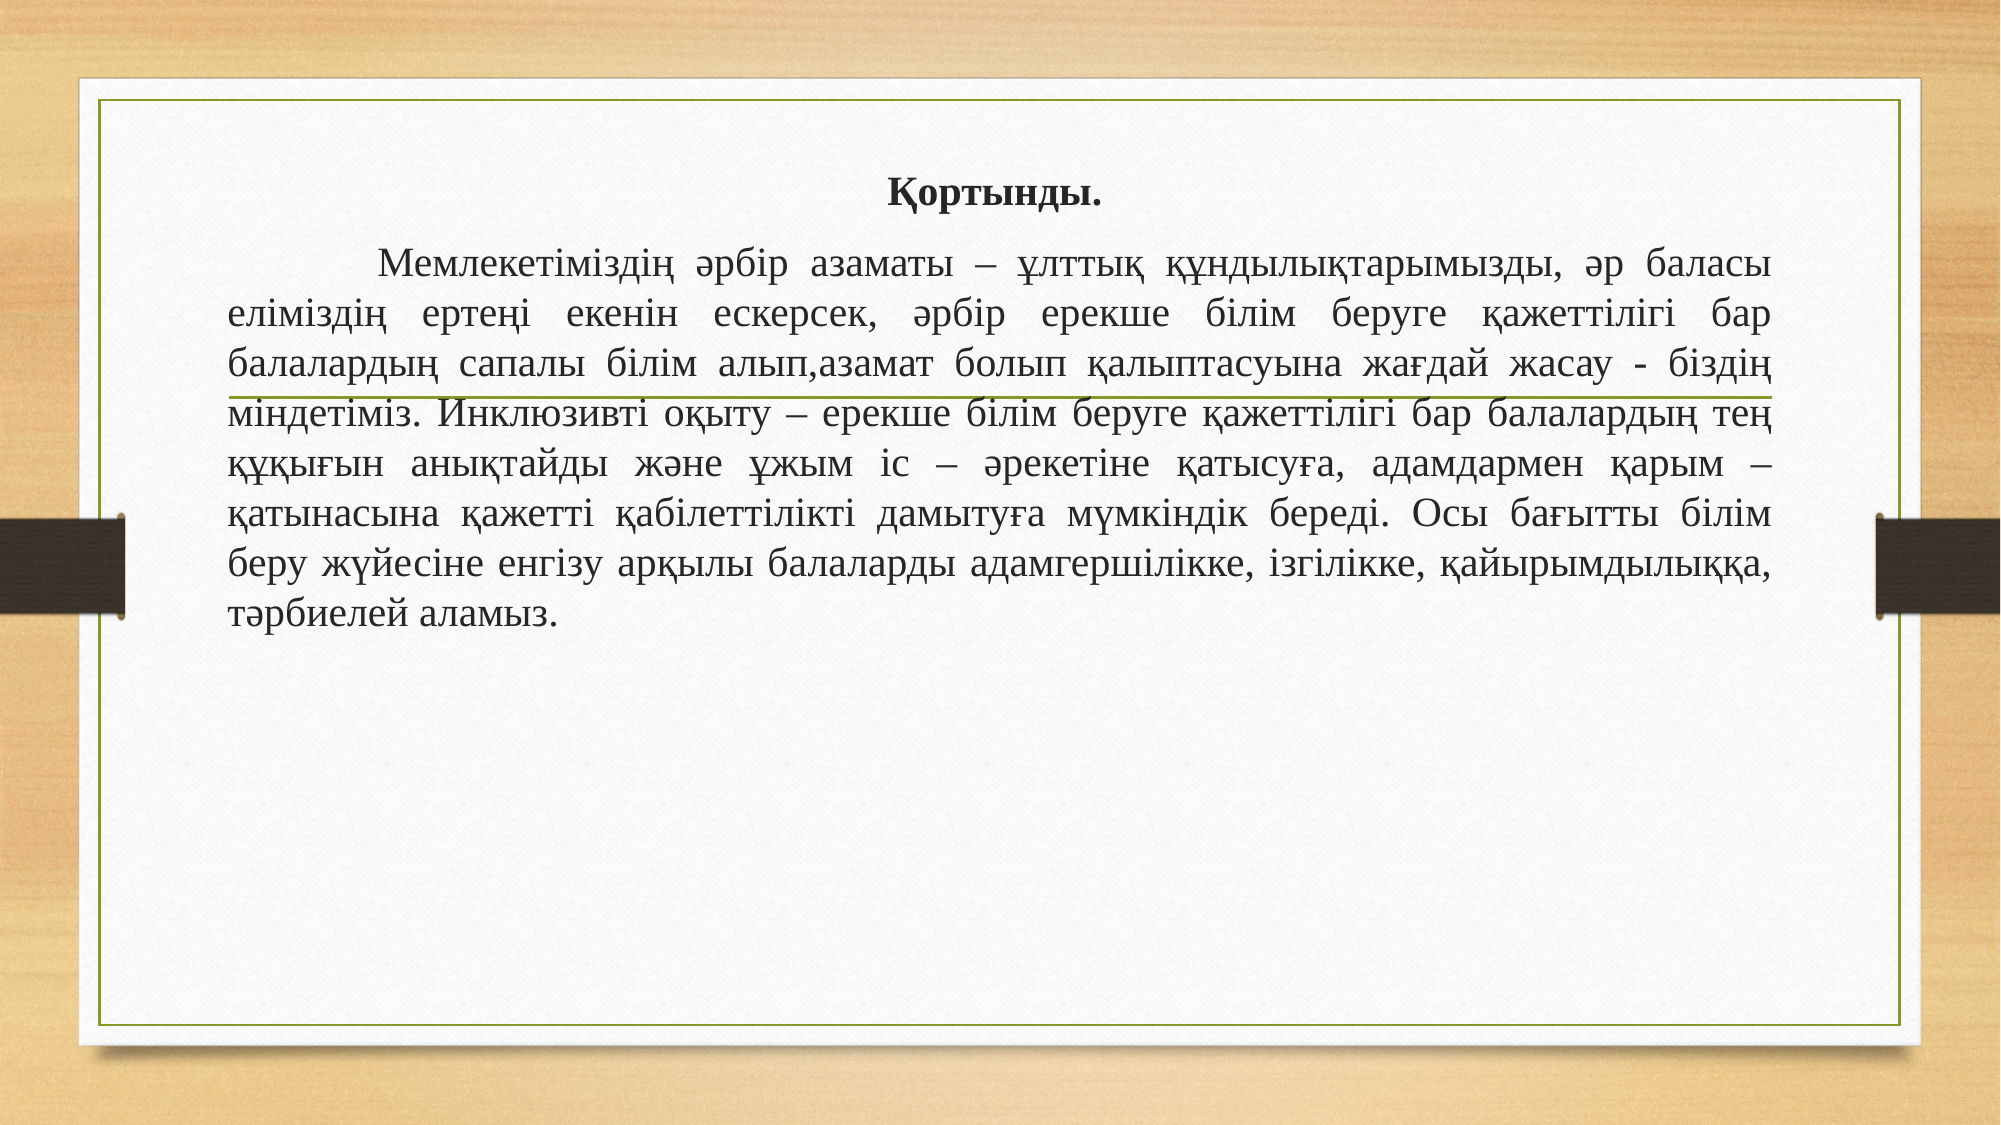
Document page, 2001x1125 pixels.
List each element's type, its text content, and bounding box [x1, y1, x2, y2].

list Қортынды. Мемлекетіміздің әрбір азаматы – ұлттық құндылықтарымызды, әр баласы еліміздің ертеңі екенін ескерсек, әрбір ерекше білім беруге қажеттілігі бар балалардың сапалы білім алып,азамат болып қалыптасуына жағдай жасау - біздің міндетіміз. Инклюзивті оқыту – ерекше білім беруге қажеттілігі бар балалардың тең құқығын анықтайды және ұжым іс – әрекетіне қатысуға, адамдармен қарым – қатынасына қажетті қабілеттілікті дамытуға мүмкіндік береді. Осы бағытты білім беру жүйесіне енгізу арқылы балаларды адамгершілікке, ізгілікке, қайырымдылыққа, тәрбиелей аламыз. [212, 156, 1788, 964]
picture [0, 0, 2001, 1125]
